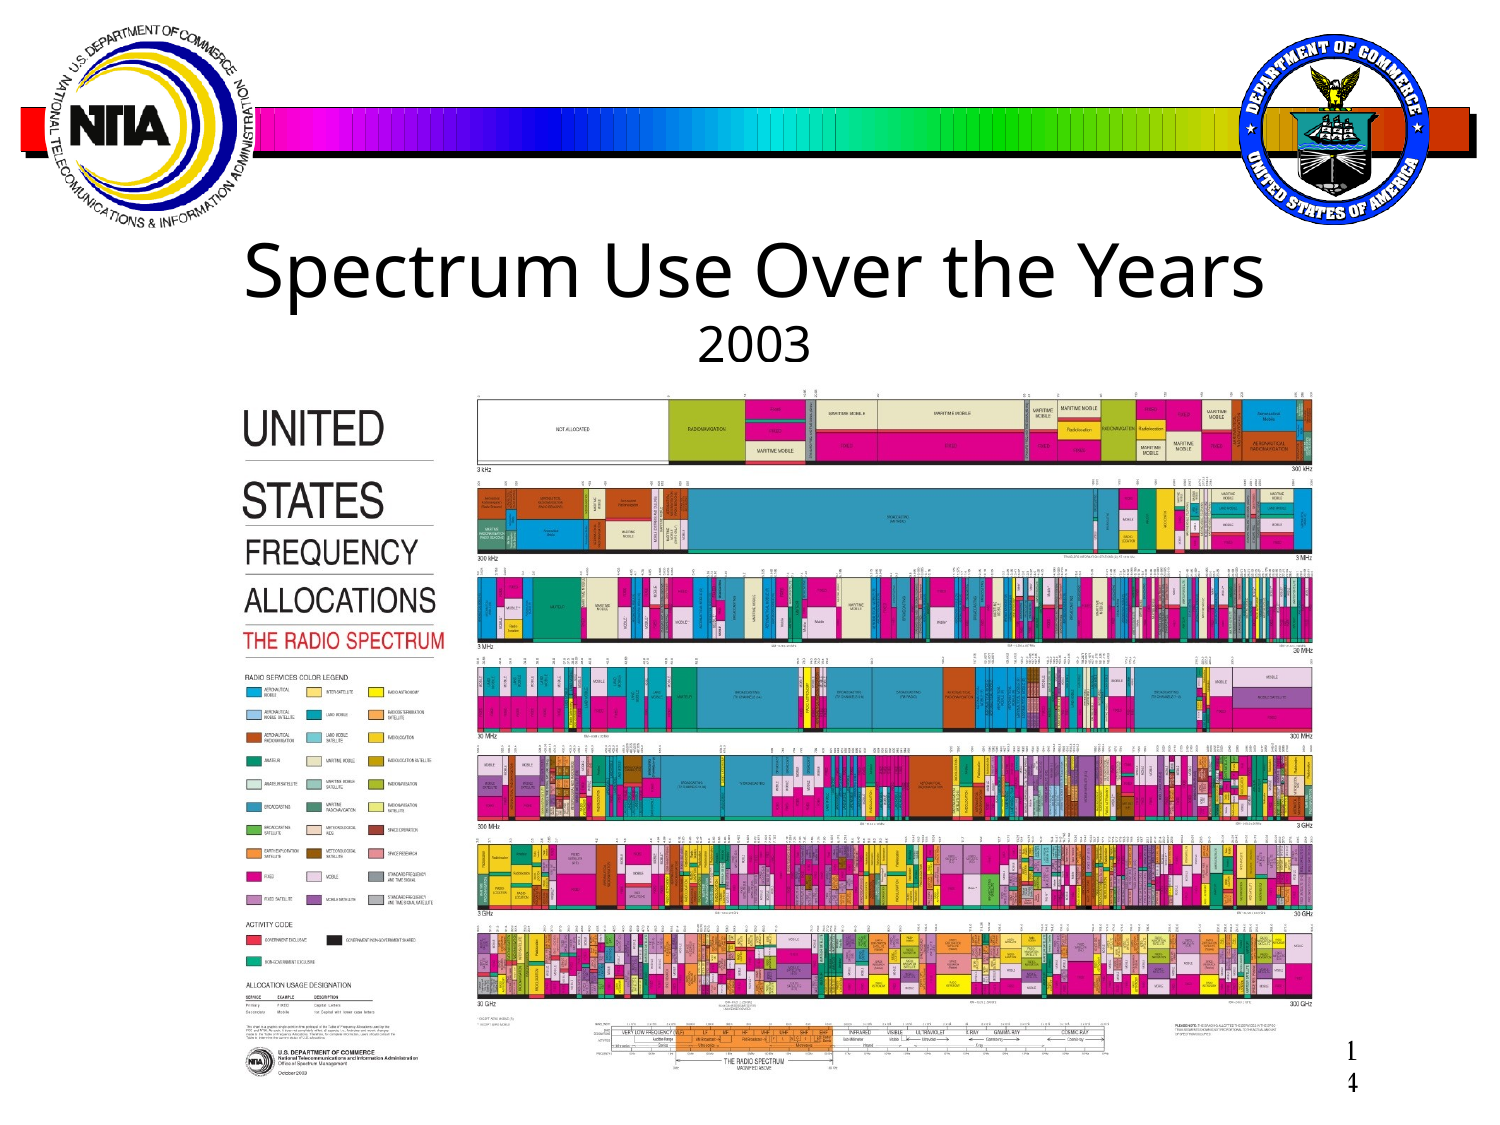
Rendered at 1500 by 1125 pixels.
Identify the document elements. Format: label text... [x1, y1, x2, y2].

title Spectrum Use Over the Years 2003 [170, 219, 1330, 410]
text_box 14 [1349, 1034, 1373, 1098]
picture [1238, 34, 1430, 225]
picture [44, 16, 256, 235]
text_box [199, 362, 1349, 1098]
